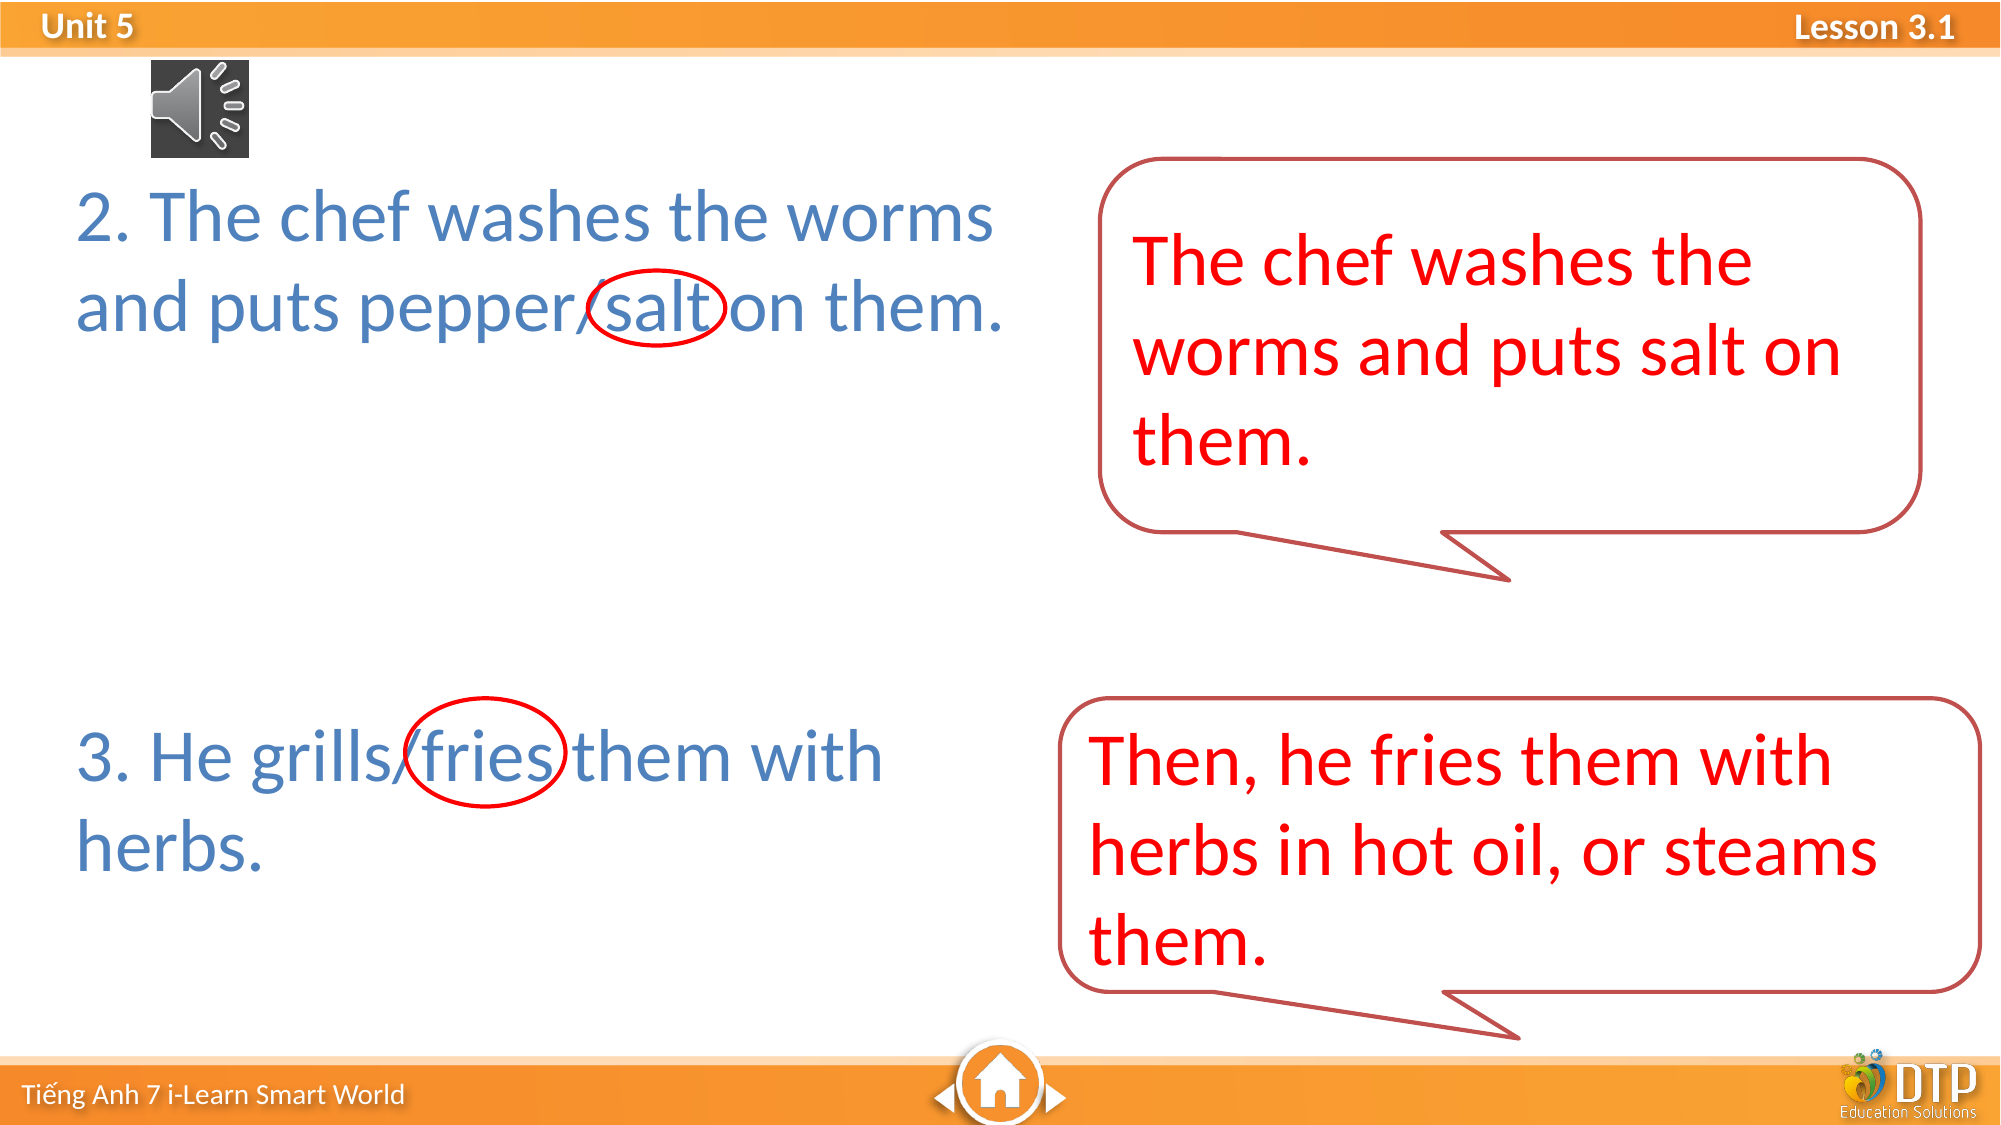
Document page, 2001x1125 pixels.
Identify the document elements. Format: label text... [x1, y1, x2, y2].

picture [0, 2, 2001, 1125]
text_box 2. The chef washes the worms and puts pepper/salt on them. 3. He grills/fries them with herbs. [60, 158, 1100, 894]
text_box The chef washes the worms and puts salt on them. [1097, 156, 1923, 583]
text_box [403, 696, 568, 809]
text_box Then, he fries them with herbs in hot oil, or steams them. [1057, 696, 1983, 1041]
text_box [585, 268, 728, 348]
